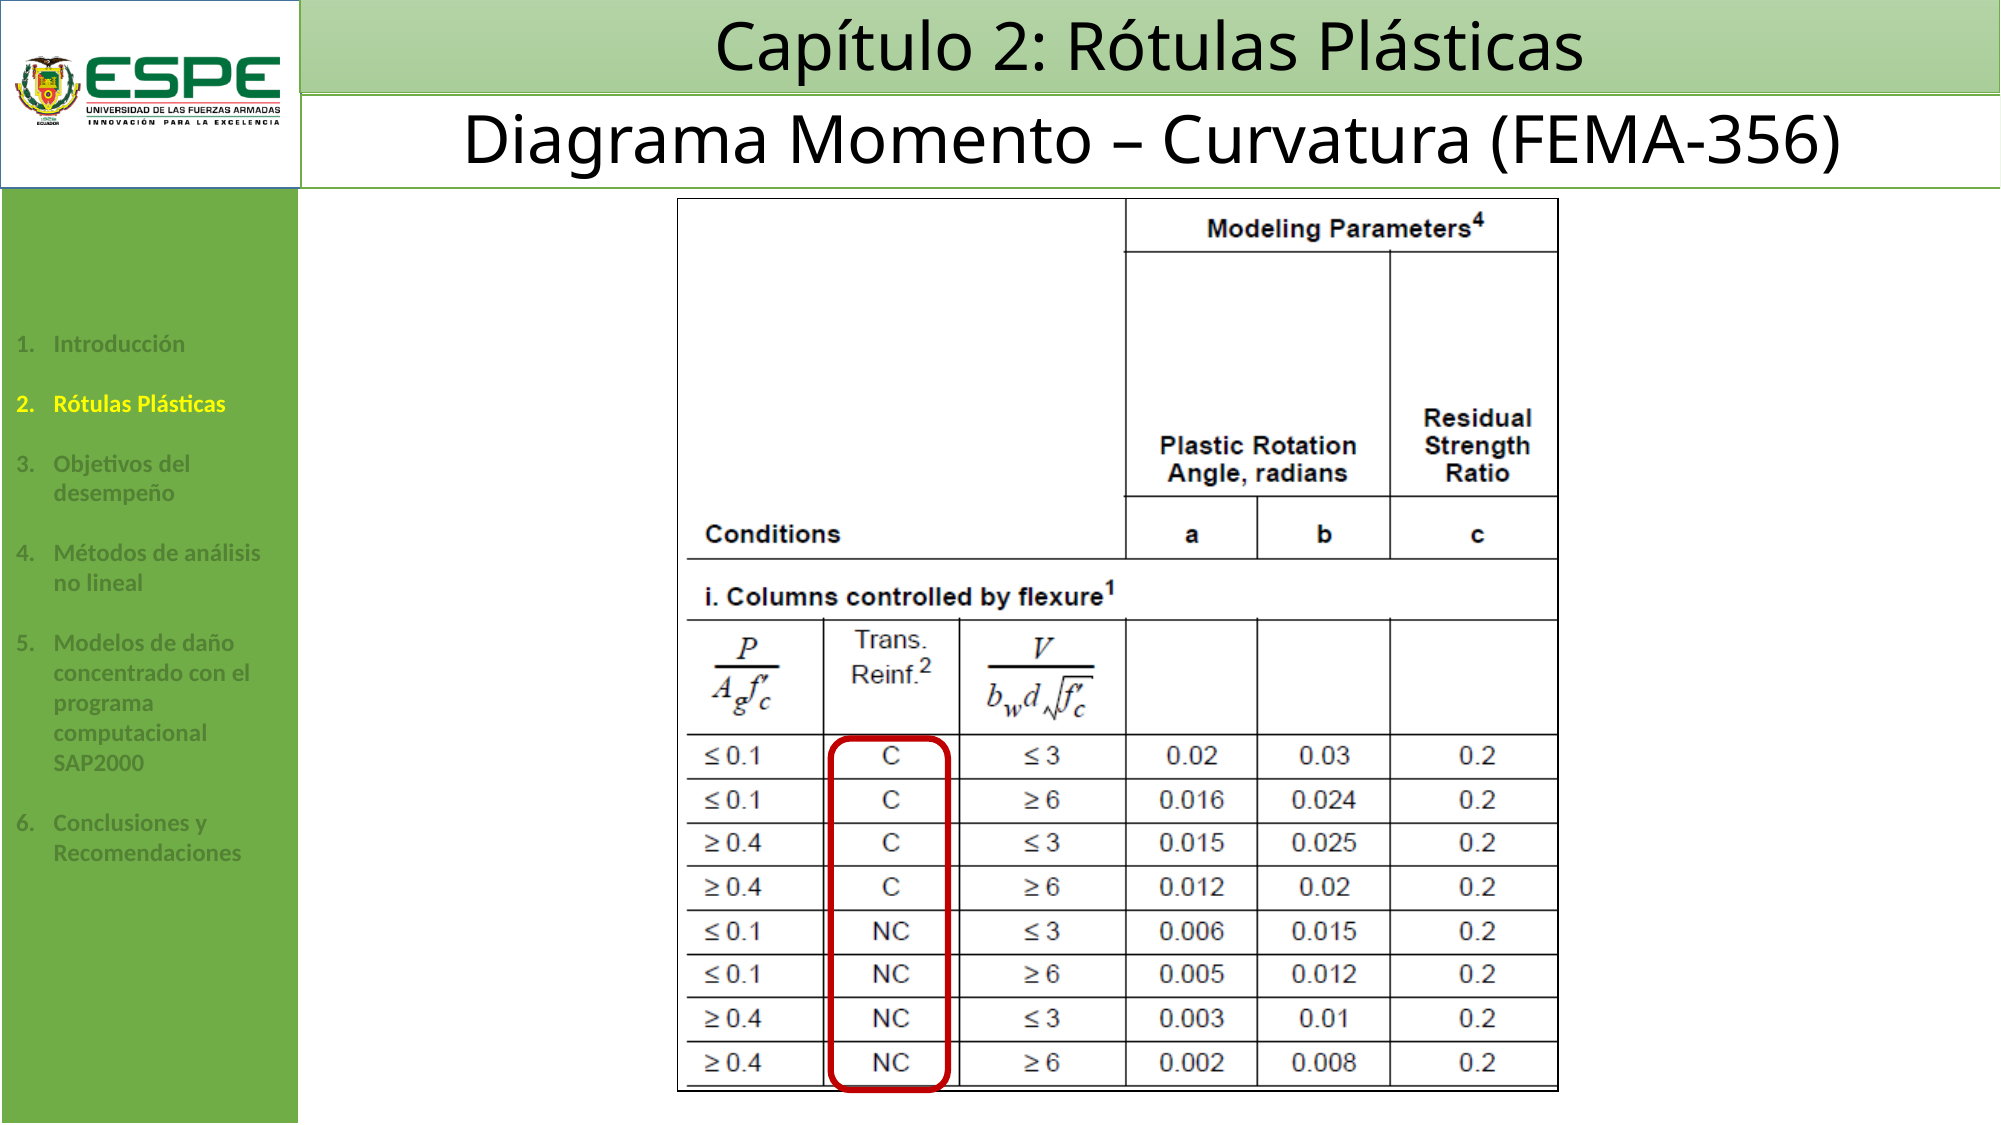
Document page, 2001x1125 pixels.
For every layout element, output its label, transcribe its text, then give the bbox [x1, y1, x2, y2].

picture [678, 199, 1558, 1091]
title Capítulo 2: Rótulas Plásticas [301, 11, 2000, 86]
picture [15, 56, 280, 125]
text_box Introducción Rótulas Plásticas Objetivos del desempeño Métodos de análisis no lineal Modelos de daño concentrado con el programa computacional SAP2000 Conclusiones y Recomendaciones [1, 319, 303, 904]
text_box Diagrama Momento – Curvatura (FEMA-356) [302, 105, 2000, 180]
